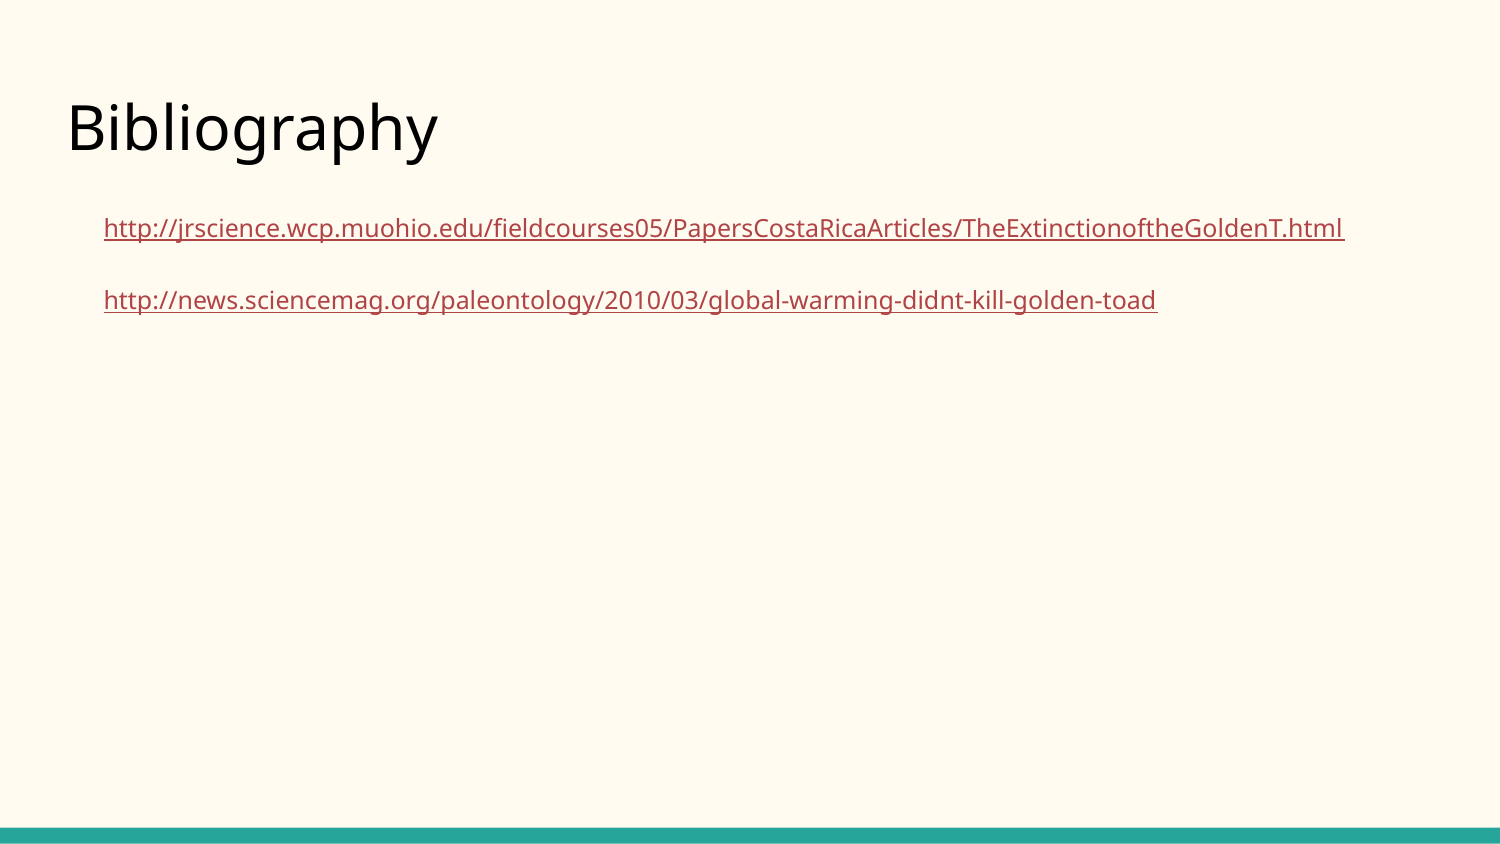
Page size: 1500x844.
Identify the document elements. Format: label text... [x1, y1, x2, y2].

list http://jrscience.wcp.muohio.edu/fieldcourses05/PapersCostaRicaArticles/TheExtinctionoftheGoldenT.html http://news.sciencemag.org/paleontology/2010/03/global-warming-didnt-kill-golden-toad [51, 192, 1449, 750]
title Bibliography [51, 72, 1449, 174]
